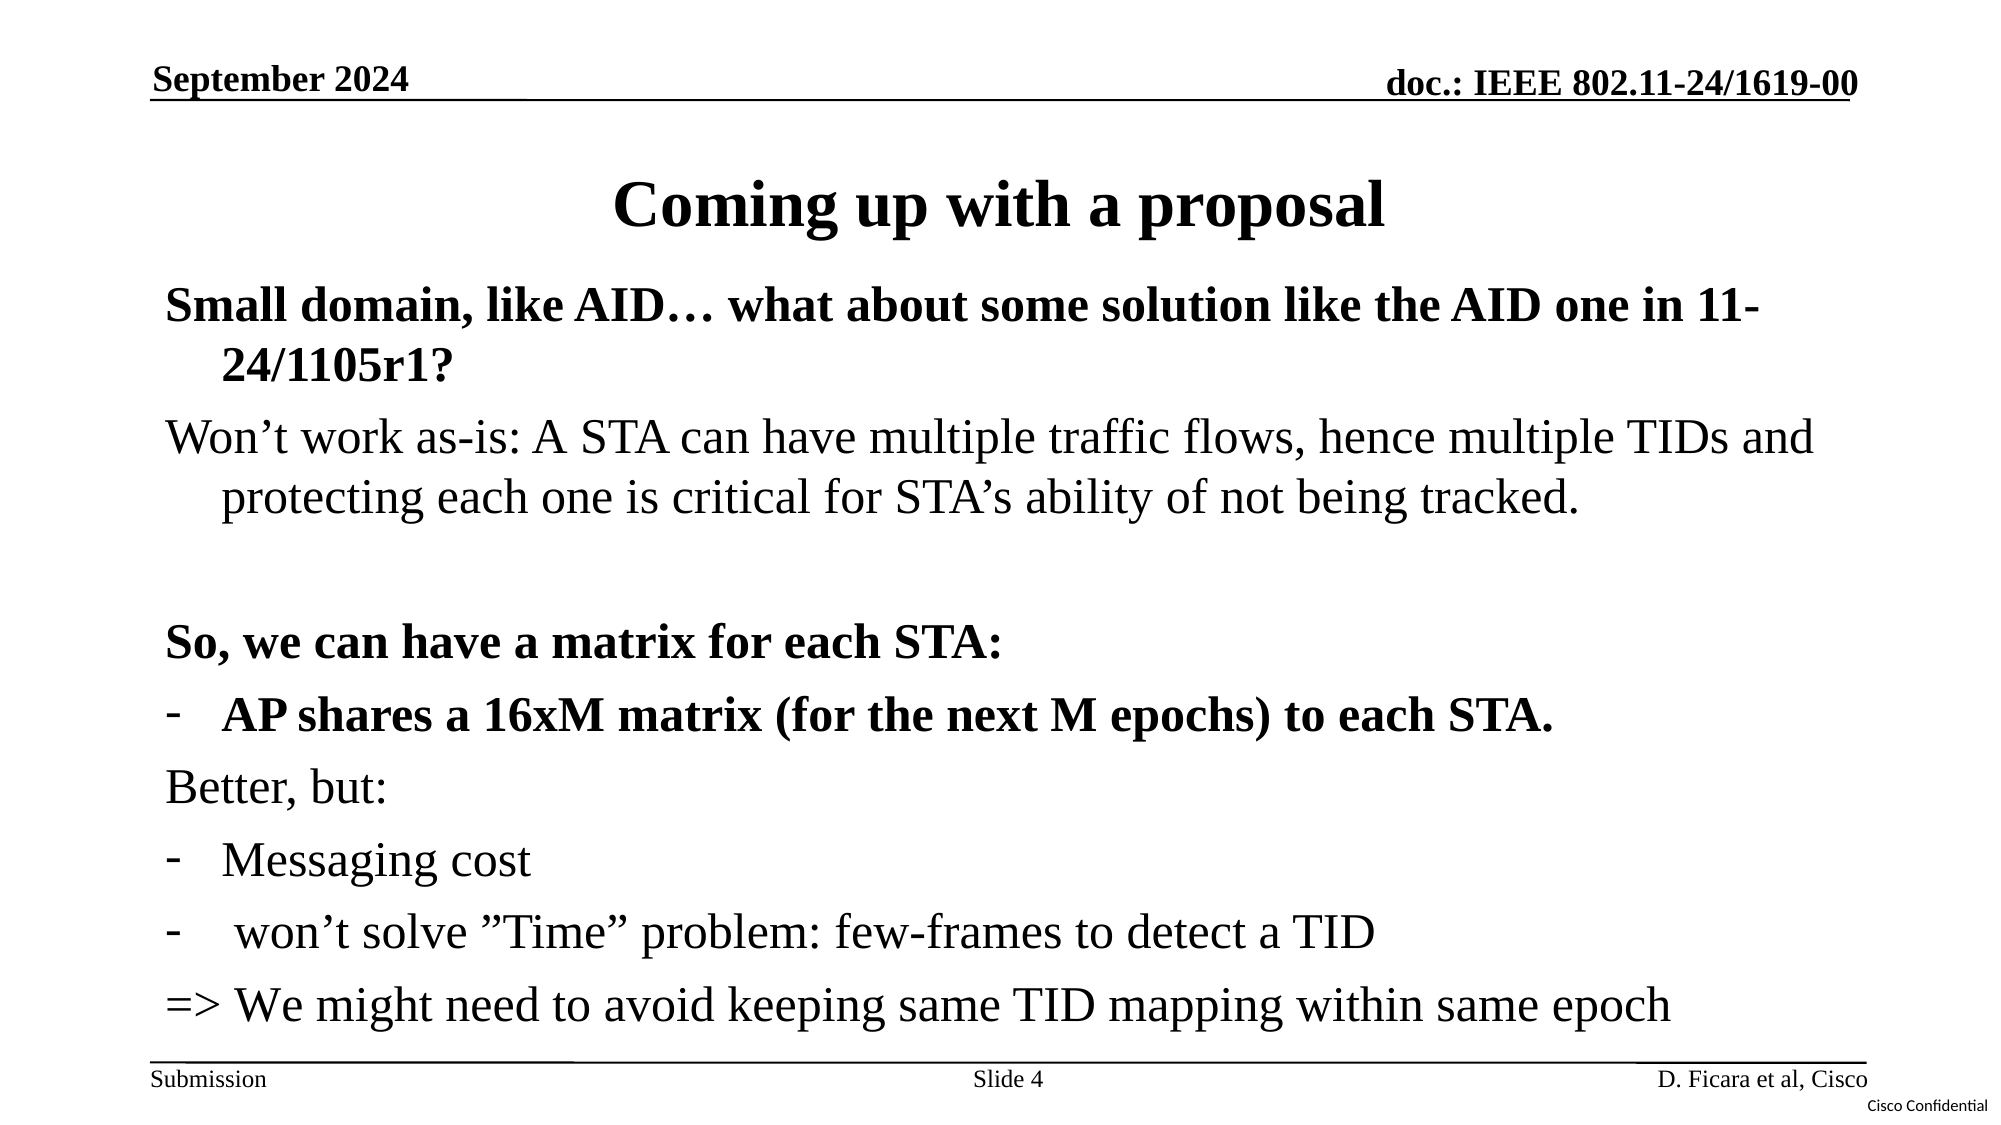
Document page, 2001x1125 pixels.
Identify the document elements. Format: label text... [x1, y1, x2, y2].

list Small domain, like AID… what about some solution like the AID one in 11-24/1105r1? Won’t work as-is: A STA can have multiple traffic flows, hence multiple TIDs and protecting each one is critical for STA’s ability of not being tracked. So, we can have a matrix for each STA: AP shares a 16xM matrix (for the next M epochs) to each STA. Better, but: Messaging cost won’t solve ”Time” problem: few-frames to detect a TID => We might need to avoid keeping same TID mapping within same epoch [149, 263, 1850, 1000]
title Coming up with a proposal [149, 112, 1850, 263]
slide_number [152, 54, 563, 100]
slide_number Slide 4 [950, 1061, 1067, 1123]
footer D. Ficara et al, Cisco [1171, 1061, 1869, 1093]
